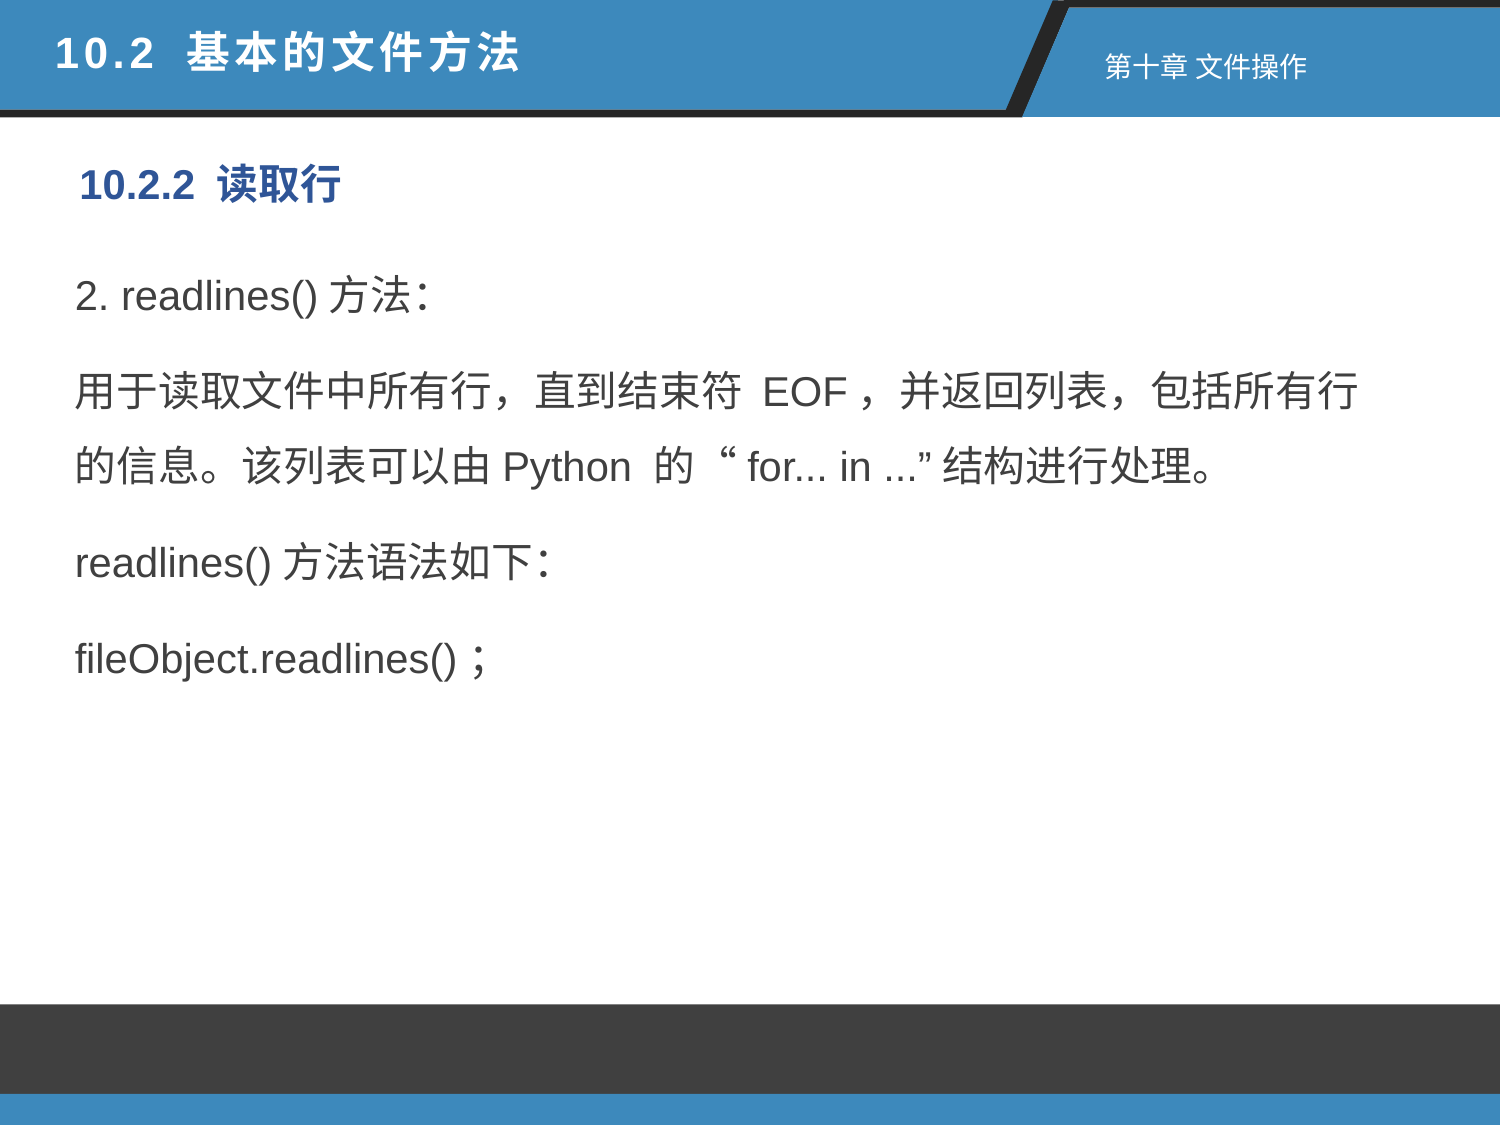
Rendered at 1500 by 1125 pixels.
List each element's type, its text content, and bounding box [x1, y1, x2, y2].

list 10.2.2 读取行 [64, 155, 1229, 236]
text_box 10.2 基本的文件方法 [40, 17, 628, 85]
text_box 第十章 文件操作 [1070, 41, 1500, 91]
list 2. readlines()方法： 用于读取文件中所有行，直到结束符 EOF，并返回列表，包括所有行的信息。该列表可以由Python 的“for... in ...”结构进行处理。 readlines()方法语法如下： fileObject.readlines()； [59, 236, 1415, 1006]
